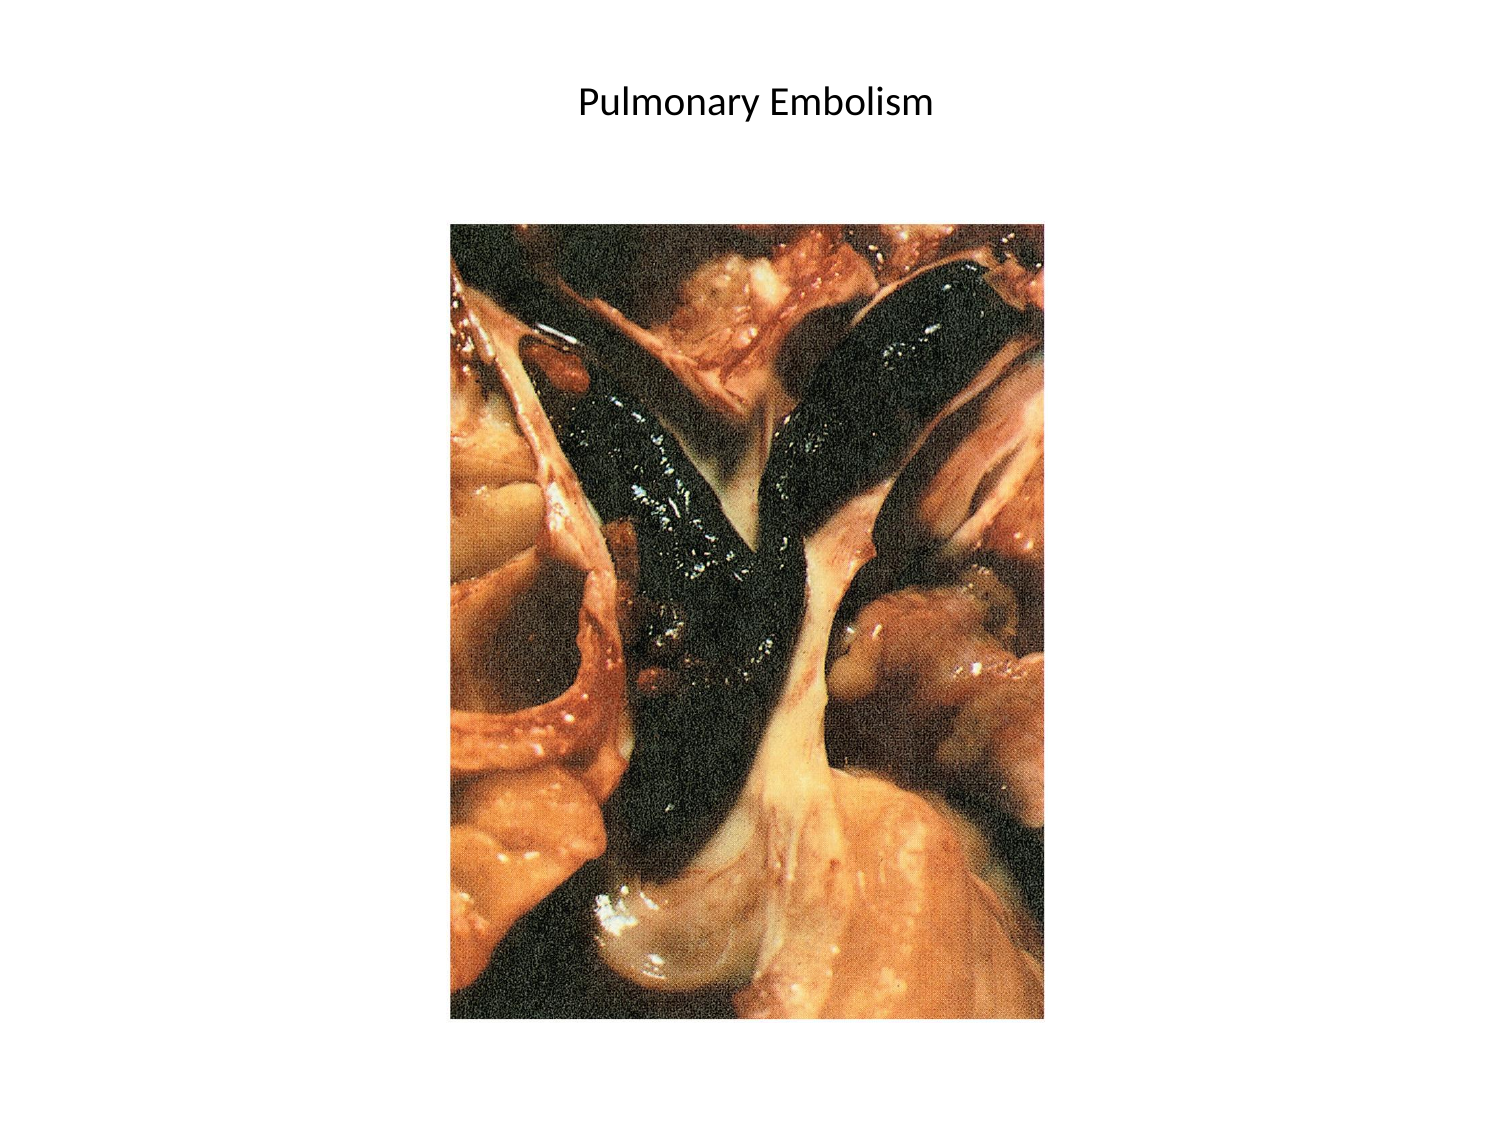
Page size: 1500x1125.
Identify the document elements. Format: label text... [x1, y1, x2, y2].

title Pulmonary Embolism [57, 66, 1456, 131]
picture [446, 220, 1048, 1023]
